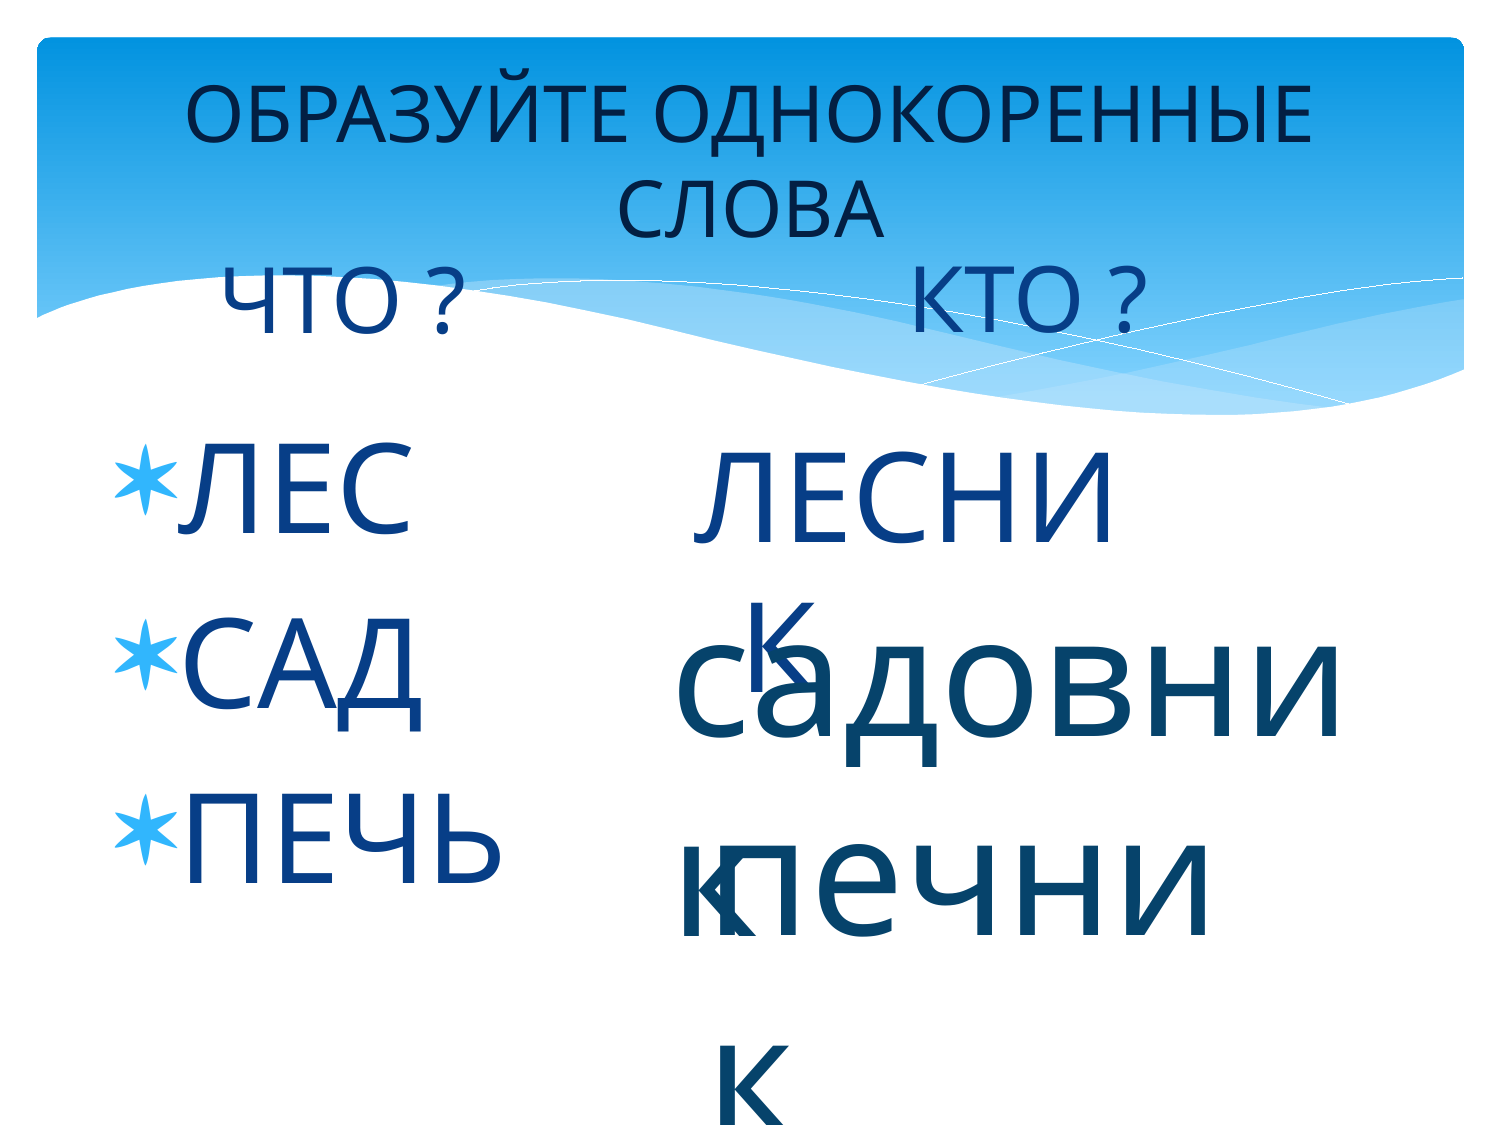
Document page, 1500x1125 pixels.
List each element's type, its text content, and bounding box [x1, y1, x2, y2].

list ЧТО ? [111, 243, 575, 326]
title ОБРАЗУЙТЕ ОДНОКОРЕННЫЕ СЛОВА [75, 55, 1425, 261]
list ЛЕСНИК [679, 410, 1184, 562]
text_box садовник [655, 562, 1376, 978]
list ЛЕС САД ПЕЧЬ [100, 326, 727, 1071]
text_box печник [691, 761, 1294, 1125]
list КТО ? [714, 243, 1342, 349]
